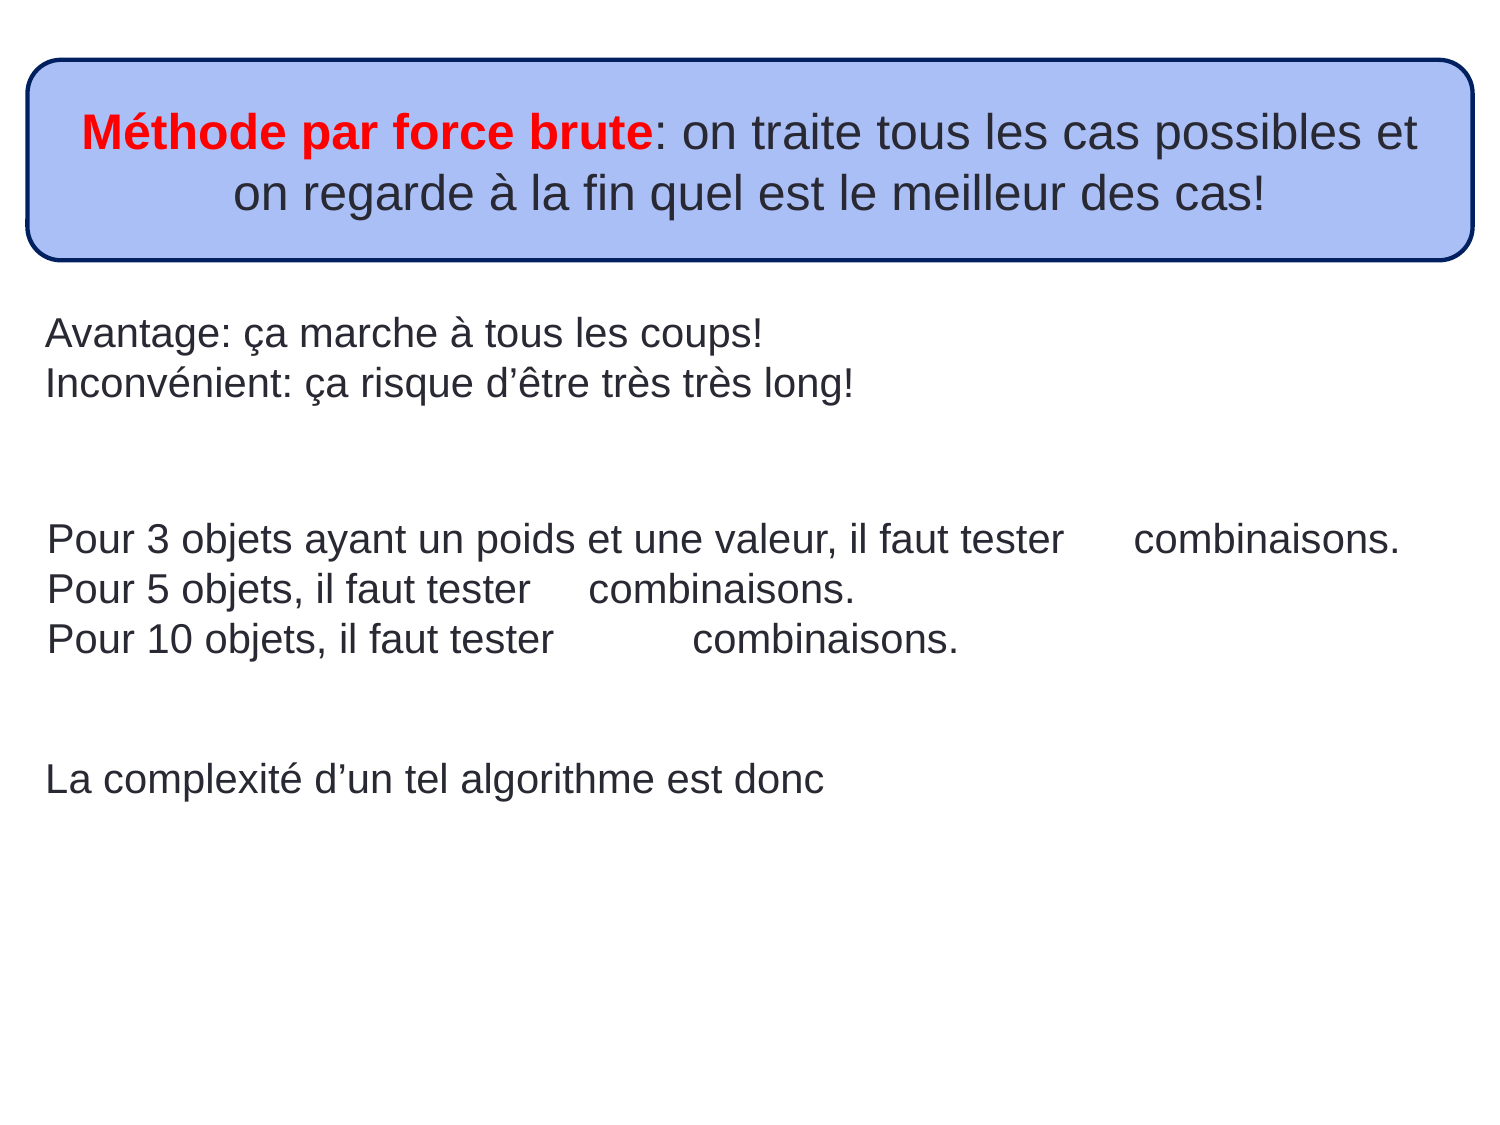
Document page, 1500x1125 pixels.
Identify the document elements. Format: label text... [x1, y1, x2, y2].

text_box Pour 3 objets ayant un poids et une valeur, il faut tester combinaisons. Pour 5 objets, il faut tester combinaisons. Pour 10 objets, il faut tester combinaisons. [32, 504, 1417, 670]
text_box Avantage: ça marche à tous les coups! Inconvénient: ça risque d’être très très long! [30, 298, 870, 414]
text_box La complexité d’un tel algorithme est donc [30, 744, 840, 810]
text_box Méthode par force brute: on traite tous les cas possibles et on regarde à la fin quel est le meilleur des cas! [25, 57, 1475, 263]
